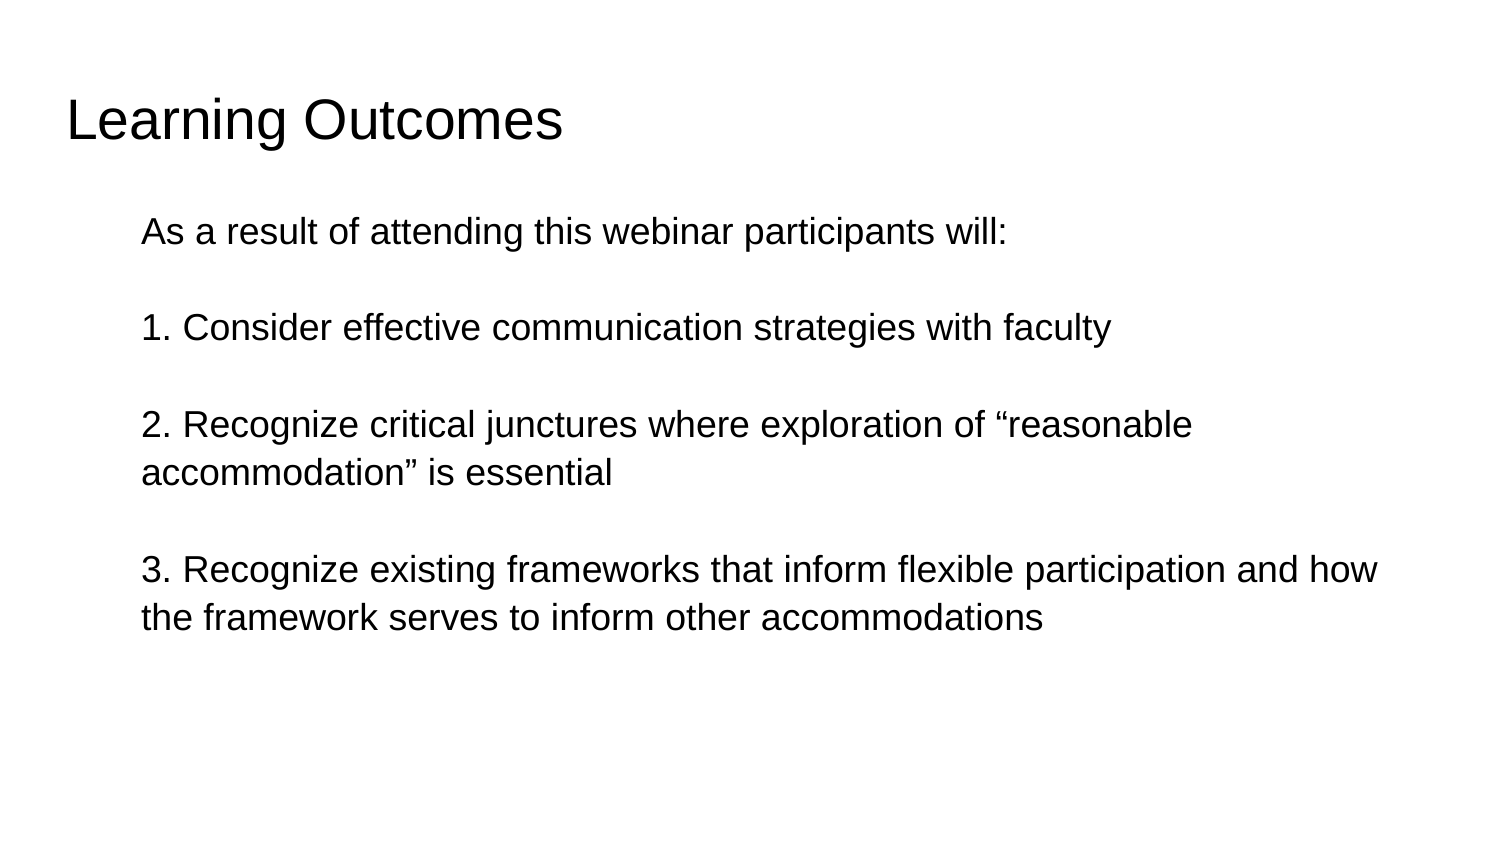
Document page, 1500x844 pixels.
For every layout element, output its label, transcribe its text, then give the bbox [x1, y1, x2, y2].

title Learning Outcomes [51, 72, 1449, 167]
list As a result of attending this webinar participants will: 1. Consider effective communication strategies with faculty 2. Recognize critical junctures where exploration of “reasonable accommodation” is essential 3. Recognize existing frameworks that inform flexible participation and how the framework serves to inform other accommodations [51, 189, 1449, 750]
